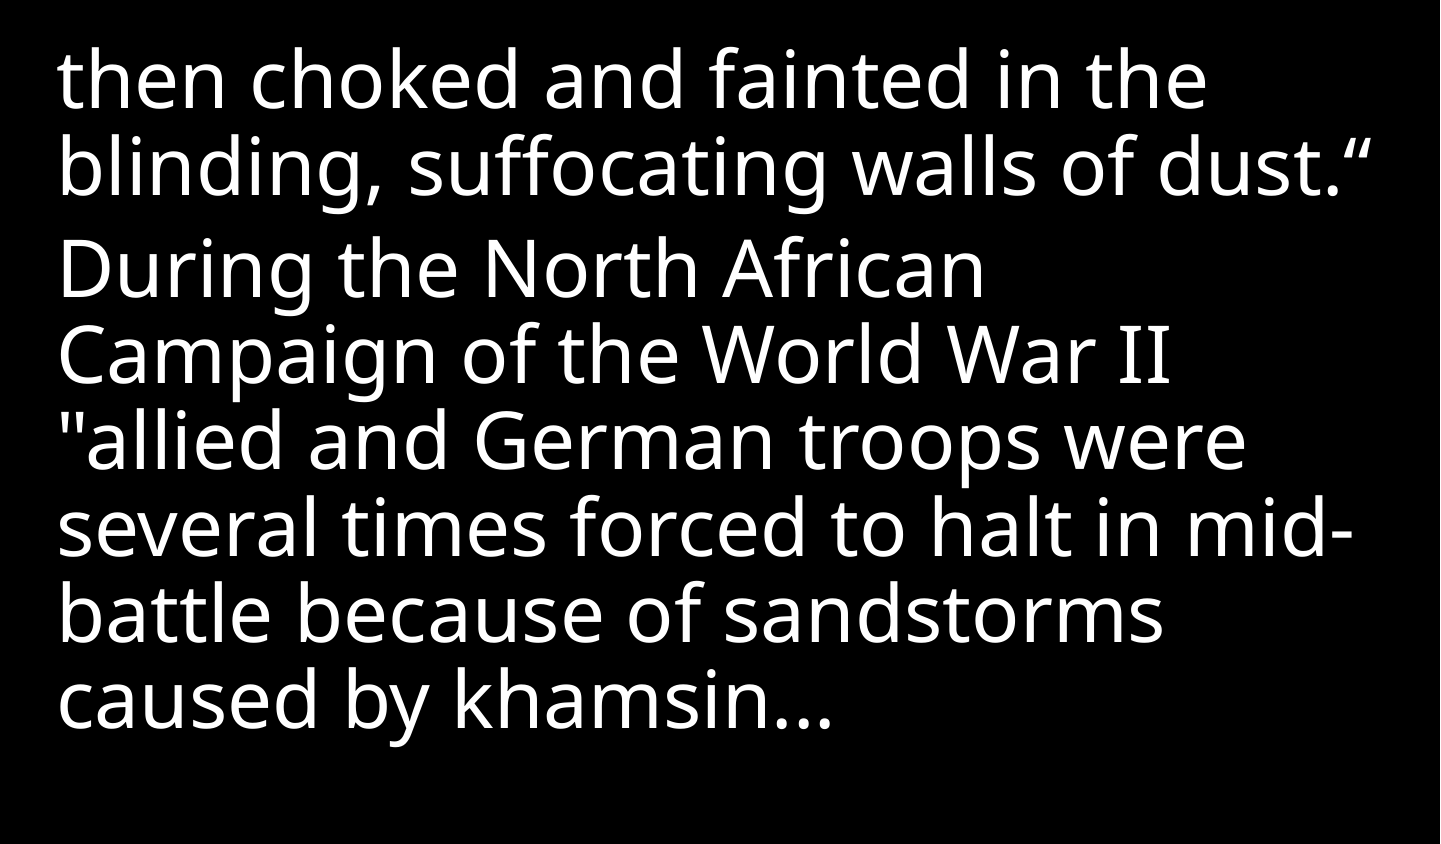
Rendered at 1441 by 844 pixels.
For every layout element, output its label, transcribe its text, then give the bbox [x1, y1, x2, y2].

list then choked and fainted in the blinding, suffocating walls of dust.“ During the North African Campaign of the World War II "allied and German troops were several times forced to halt in mid-battle because of sandstorms caused by khamsin... [45, 34, 1396, 844]
